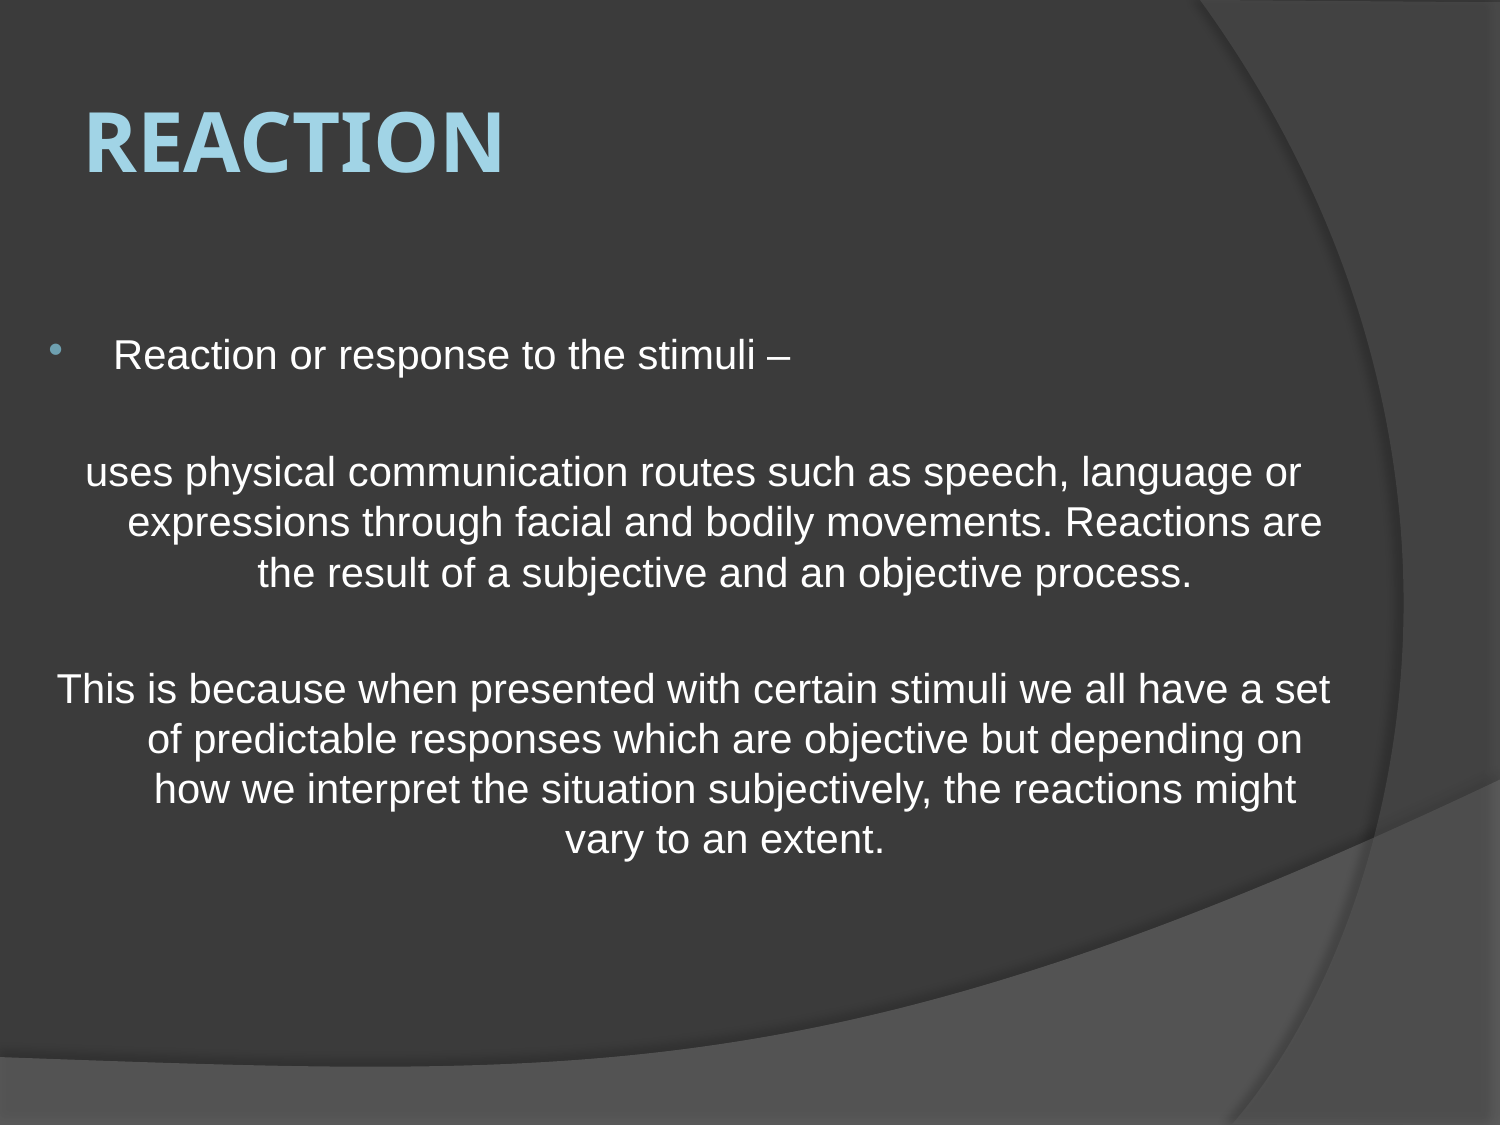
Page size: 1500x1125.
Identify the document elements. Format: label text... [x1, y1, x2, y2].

list Reaction or response to the stimuli – uses physical communication routes such as speech, language or expressions through facial and bodily movements. Reactions are the result of a subjective and an objective process. This is because when presented with certain stimuli we all have a set of predictable responses which are objective but depending on how we interpret the situation subjectively, the reactions might vary to an extent. [29, 262, 1353, 1094]
title reaction [75, 45, 1300, 233]
